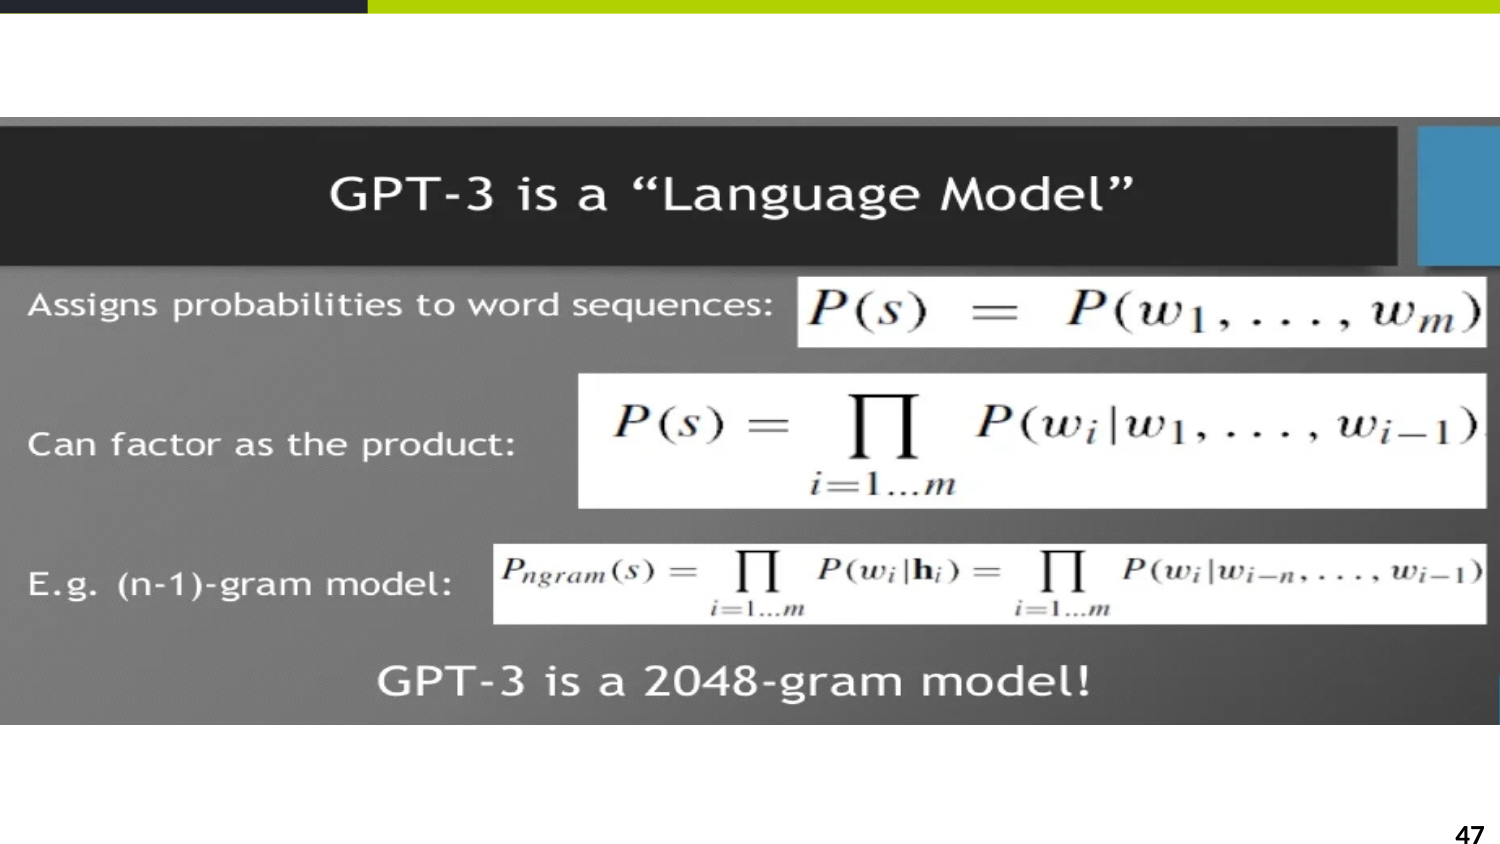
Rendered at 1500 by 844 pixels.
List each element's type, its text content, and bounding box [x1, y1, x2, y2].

text_box 47 [1346, 808, 1500, 844]
picture [0, 116, 1500, 725]
